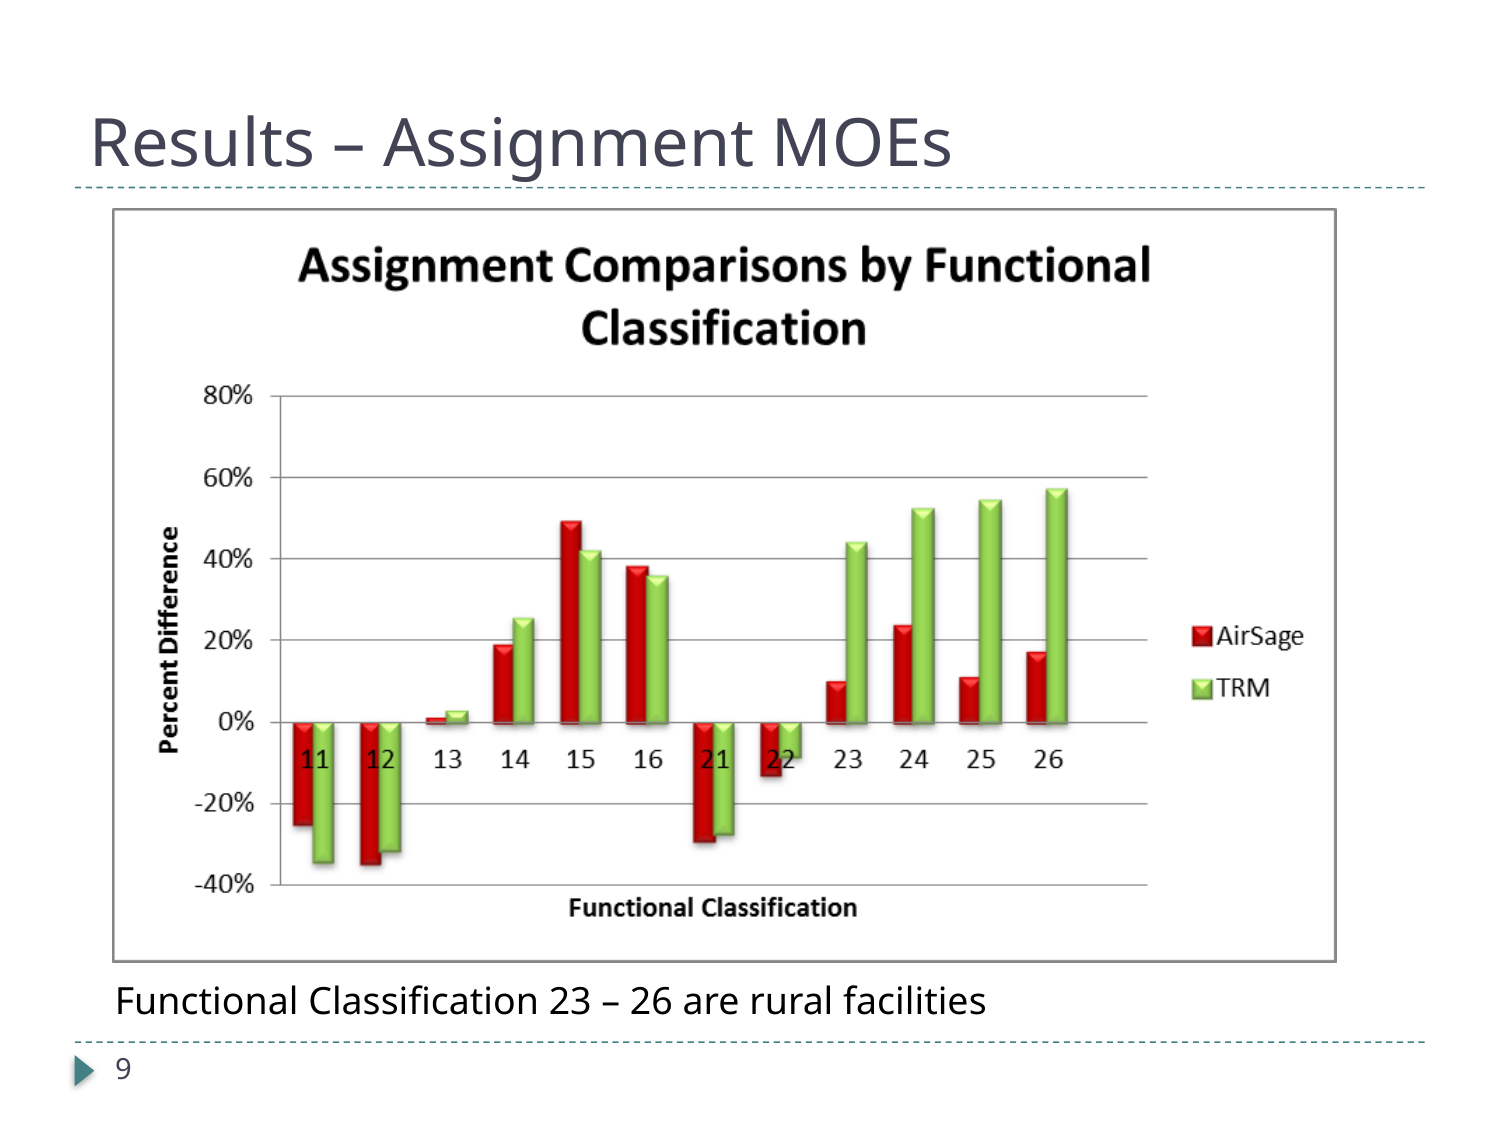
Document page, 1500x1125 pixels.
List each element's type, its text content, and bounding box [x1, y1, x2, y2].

slide_number 9 [100, 1042, 426, 1103]
picture [112, 207, 1337, 963]
title Results – Assignment MOEs [75, 24, 1425, 188]
text_box Functional Classification 23 – 26 are rural facilities [99, 969, 1188, 1030]
